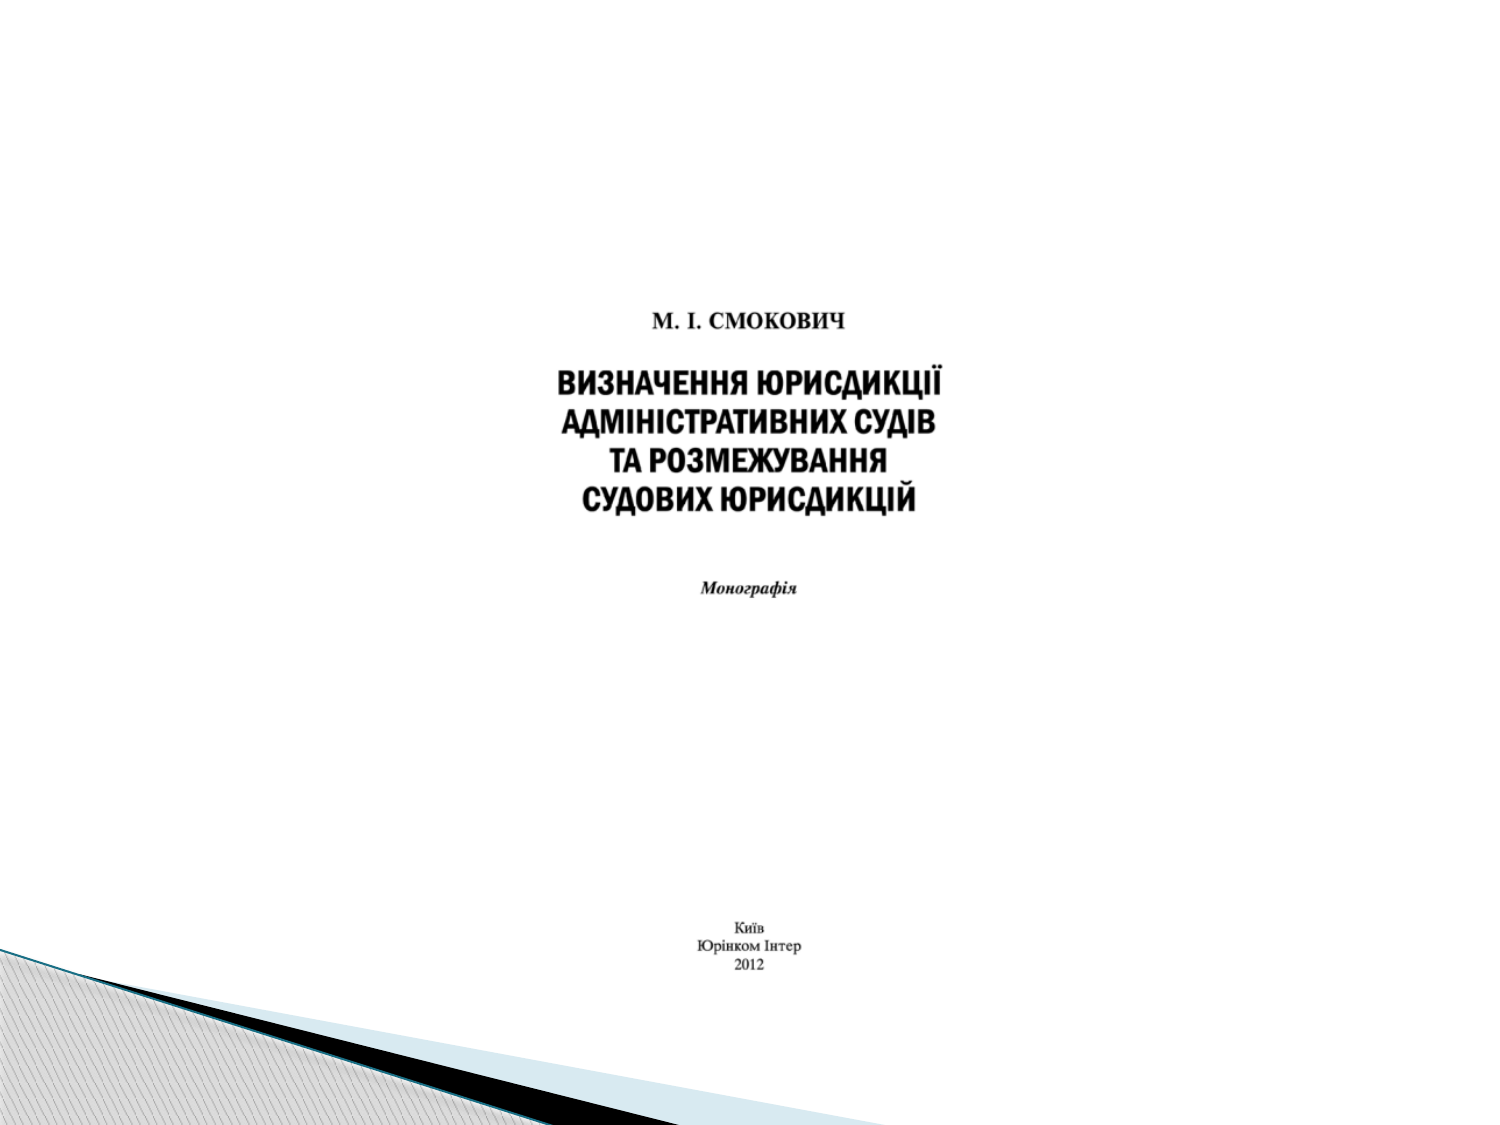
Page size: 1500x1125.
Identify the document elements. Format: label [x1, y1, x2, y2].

list [336, 89, 1188, 1006]
